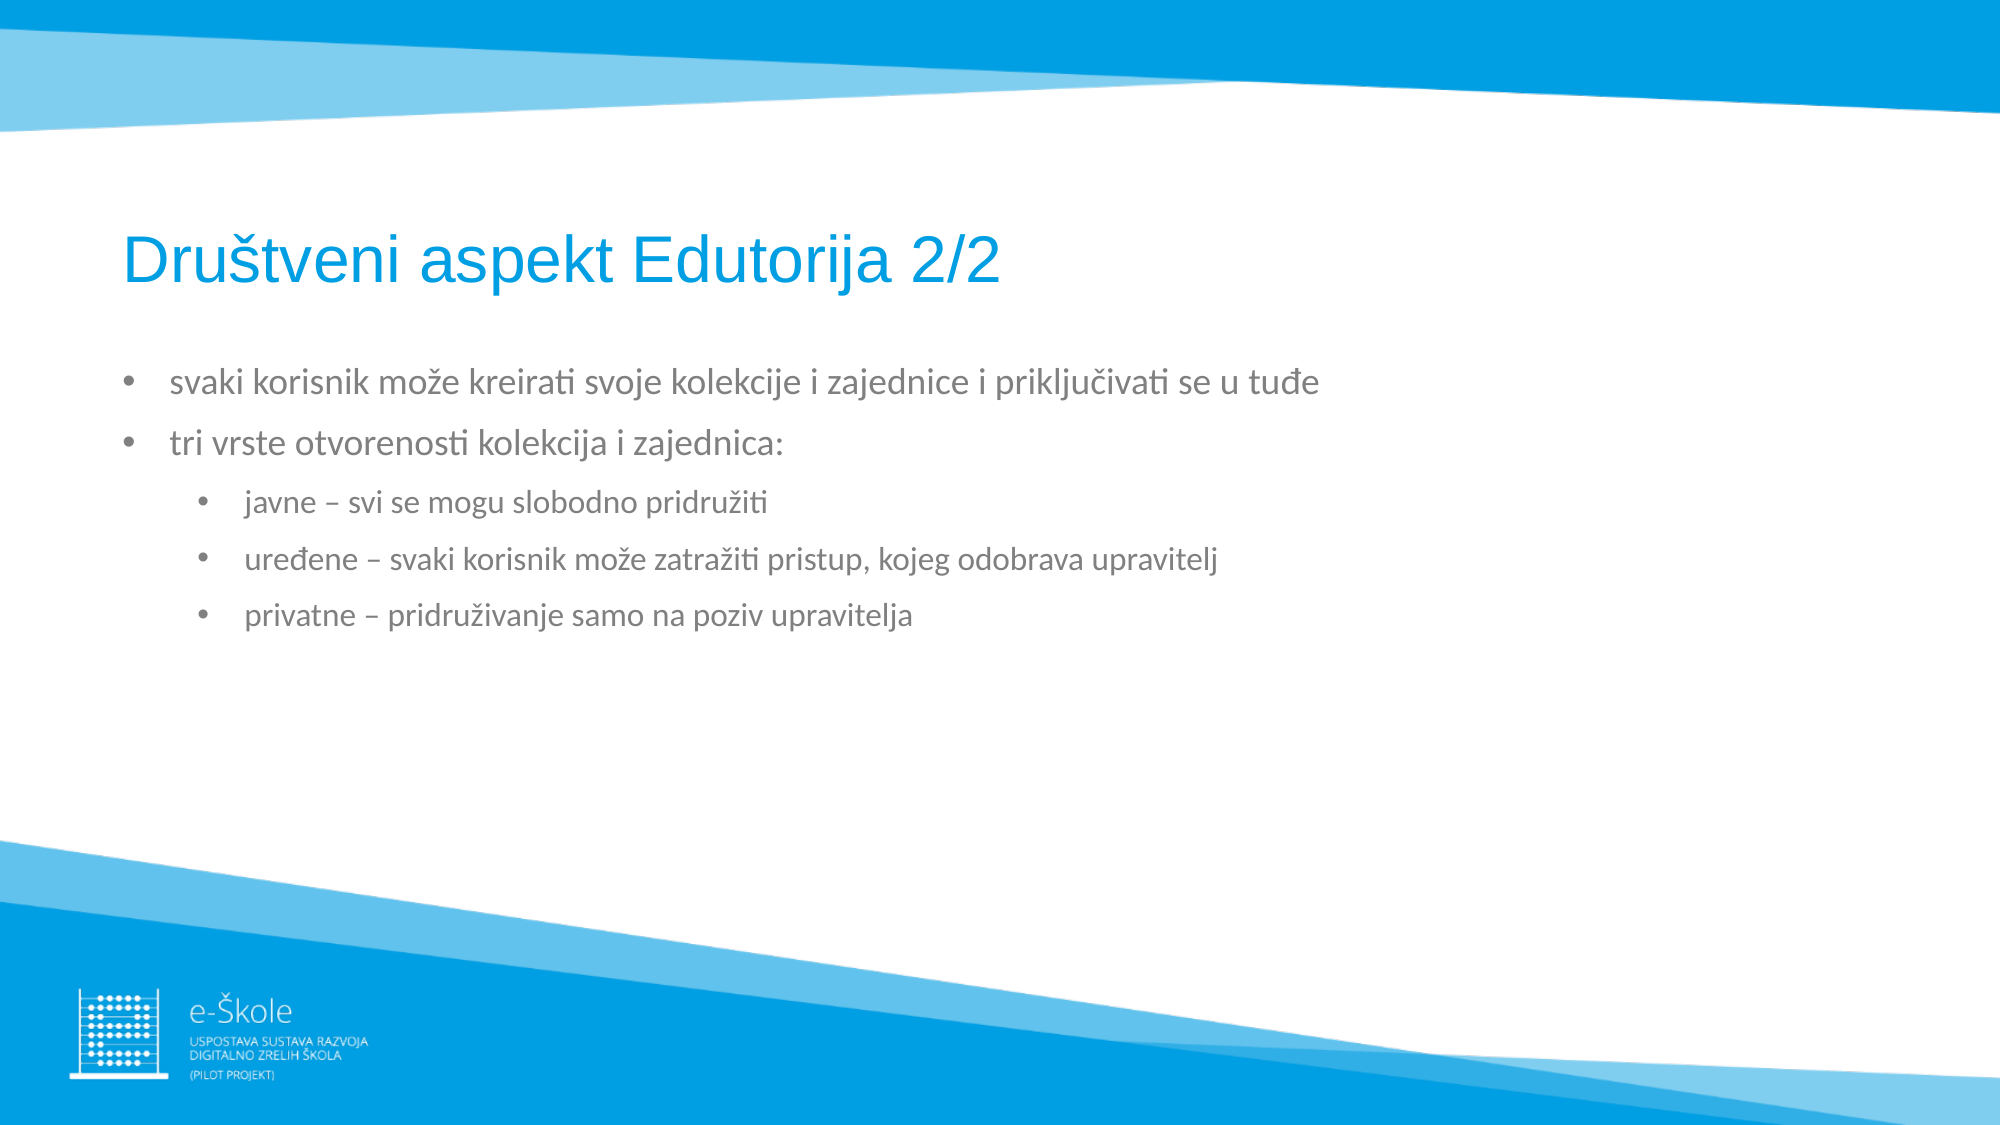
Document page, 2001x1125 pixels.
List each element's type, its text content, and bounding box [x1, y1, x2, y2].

picture [240, 1053, 247, 1059]
title Društveni aspekt Edutorija 2/2 [107, 217, 1833, 305]
picture [70, 989, 168, 1079]
picture [0, 29, 2000, 1125]
picture [197, 1052, 204, 1059]
picture [204, 1037, 210, 1045]
picture [221, 1037, 236, 1045]
picture [191, 1008, 204, 1018]
picture [237, 999, 243, 1022]
list svaki korisnik može kreirati svoje kolekcije i zajednice i priključivati se u tuđe tri vrste otvorenosti kolekcija i zajednica: javne – svi se mogu slobodno pridružiti uređene – svaki korisnik može zatražiti pristup, kojeg odobrava upravitelj privatne – pridruživanje samo na poziv upravitelja [107, 354, 1833, 855]
picture [223, 1051, 231, 1059]
picture [355, 1038, 361, 1046]
picture [223, 996, 231, 1001]
picture [278, 1011, 291, 1018]
